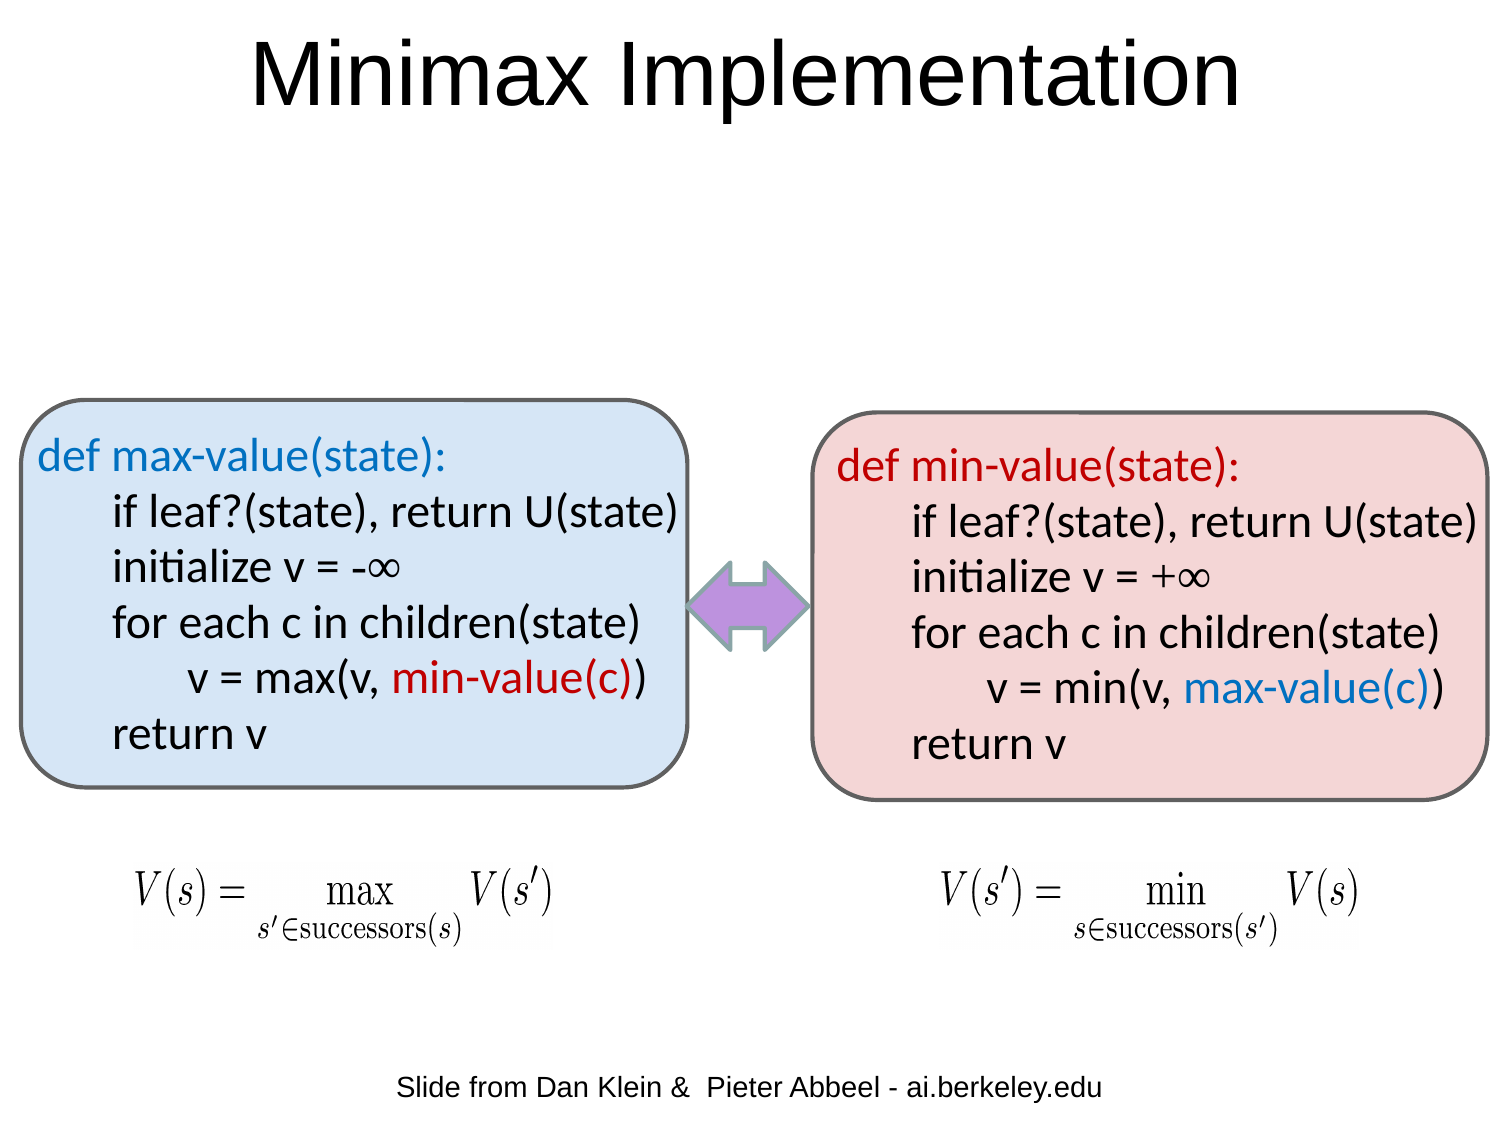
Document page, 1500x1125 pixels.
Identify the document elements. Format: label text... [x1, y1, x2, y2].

picture [133, 862, 554, 951]
title Minimax Implementation [75, 0, 1425, 138]
text_box Slide from Dan Klein & Pieter Abbeel - ai.berkeley.edu [24, 1068, 1475, 1125]
text_box def max-value(state): if leaf?(state), return U(state) initialize v = -∞ for each c in children(state) v = max(v, min-value(c)) return v [22, 374, 738, 738]
text_box [684, 560, 811, 652]
text_box [810, 440, 821, 772]
picture [939, 862, 1360, 951]
text_box def min-value(state): if leaf?(state), return U(state) initialize v = +∞ for each c in children(state) v = min(v, max-value(c)) return v [821, 437, 1500, 813]
text_box [823, 410, 1477, 437]
text_box [18, 444, 688, 790]
